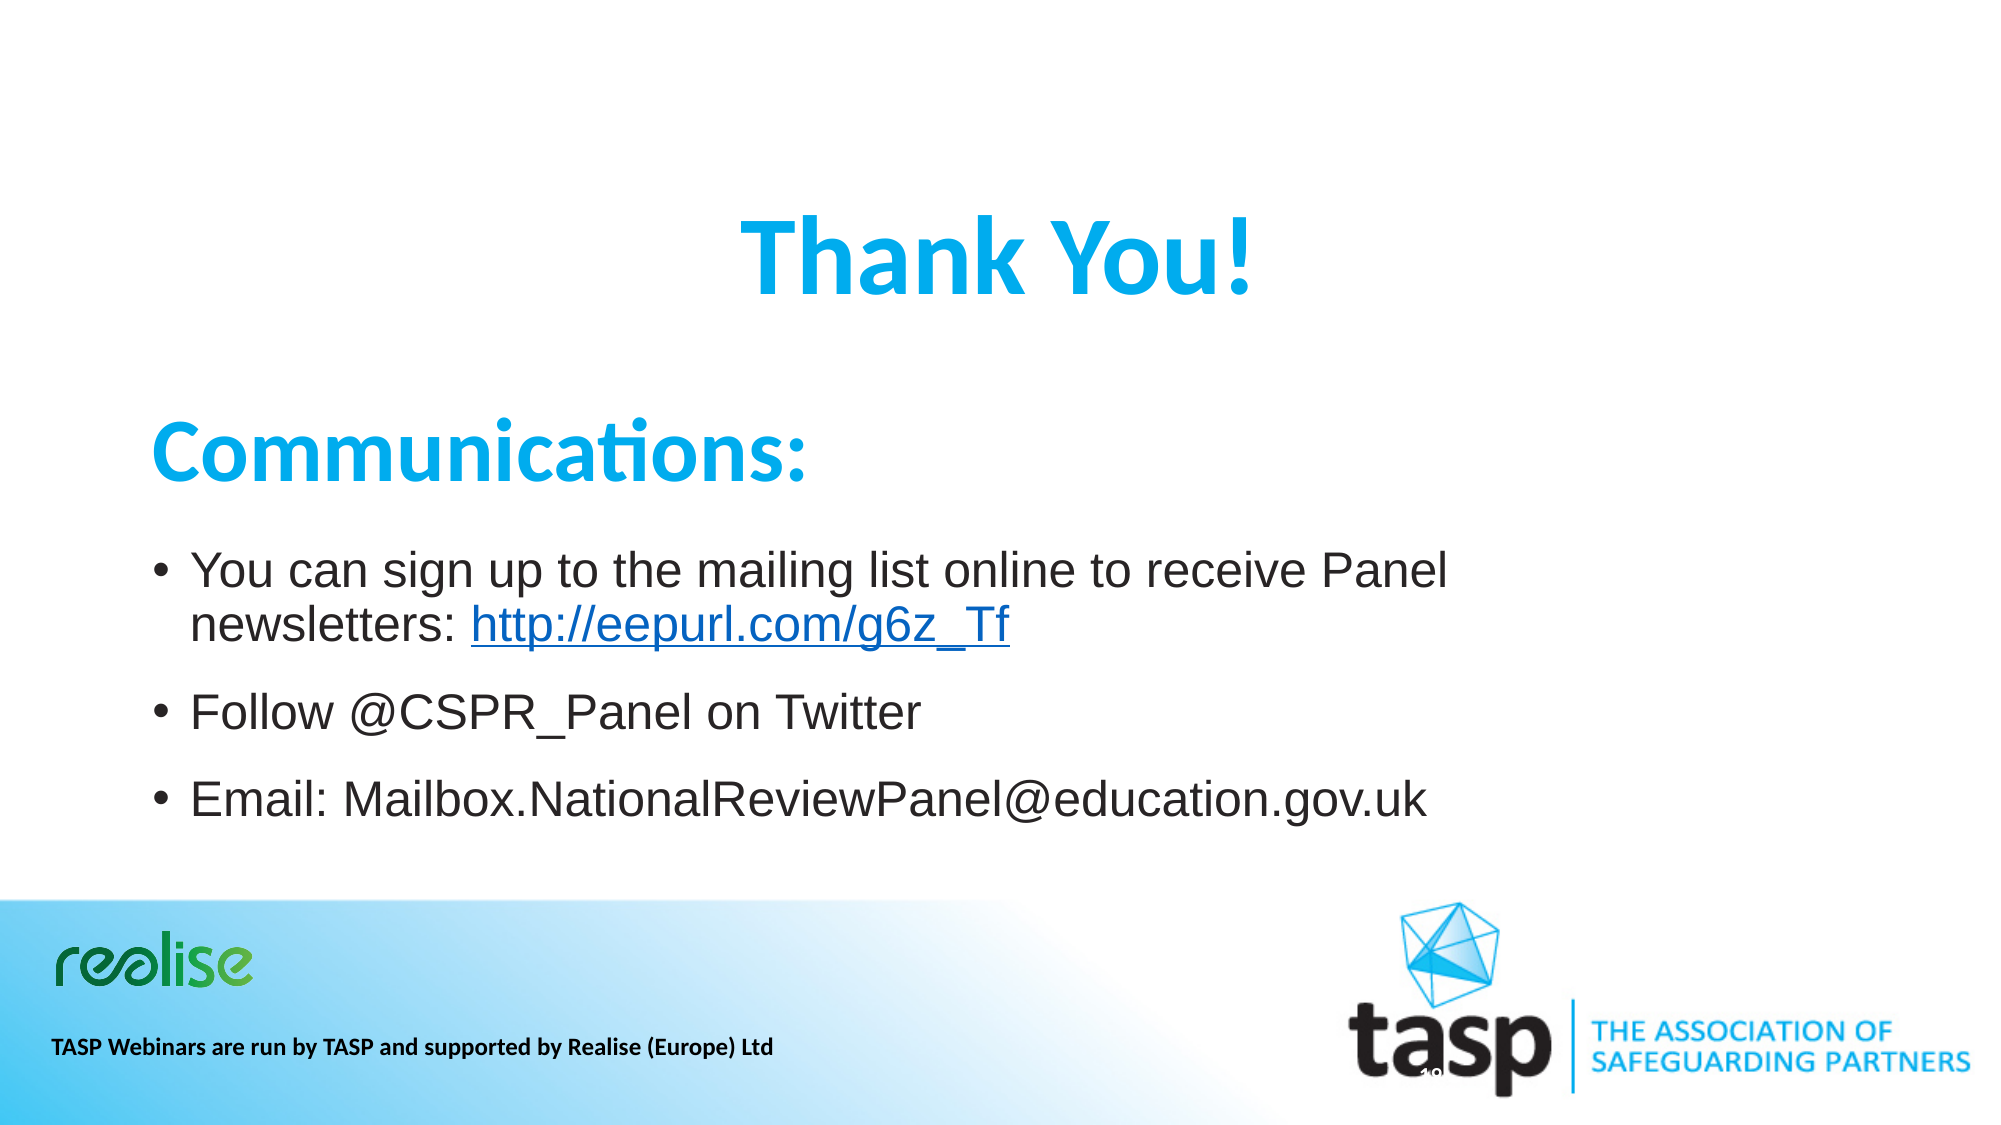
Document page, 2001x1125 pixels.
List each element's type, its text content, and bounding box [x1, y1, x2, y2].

title Communications: [137, 395, 1863, 509]
picture [0, 0, 2000, 1125]
text_box Thank You! [557, 174, 1443, 325]
list You can sign up to the mailing list online to receive Panel newsletters: http://eepurl.com/g6z_Tf Follow @CSPR_Panel on Twitter Email: Mailbox.NationalReviewPanel@education.gov.uk [137, 463, 1701, 873]
slide_number 19 [1309, 1044, 1458, 1105]
